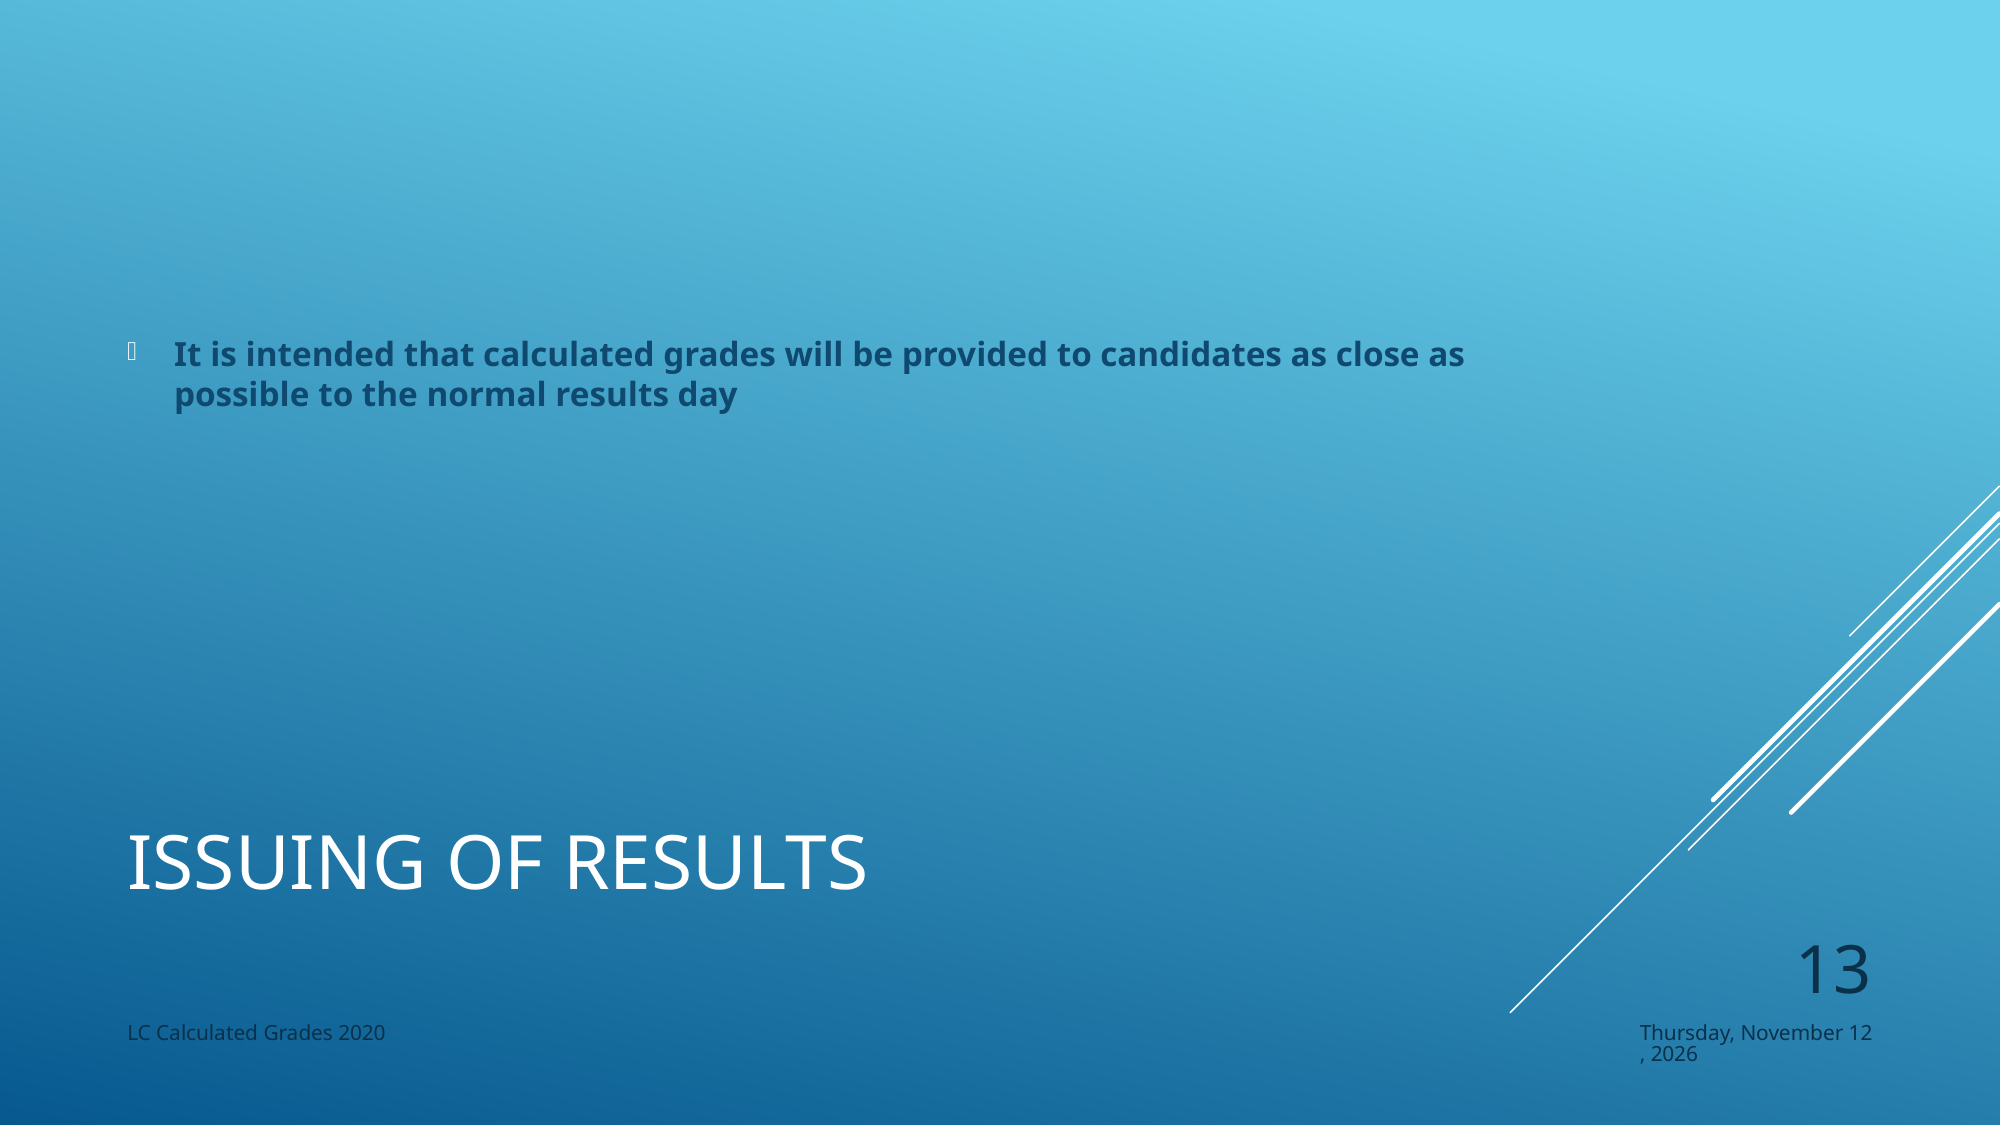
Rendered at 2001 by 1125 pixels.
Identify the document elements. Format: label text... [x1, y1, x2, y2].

footer LC Calculated Grades 2020 [112, 1012, 1350, 1073]
slide_number 13 [1700, 915, 1888, 1025]
list It is intended that calculated grades will be provided to candidates as close as possible to the normal results day [112, 112, 1513, 706]
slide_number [1624, 1012, 1888, 1073]
title Issuing of Results [112, 736, 1513, 984]
